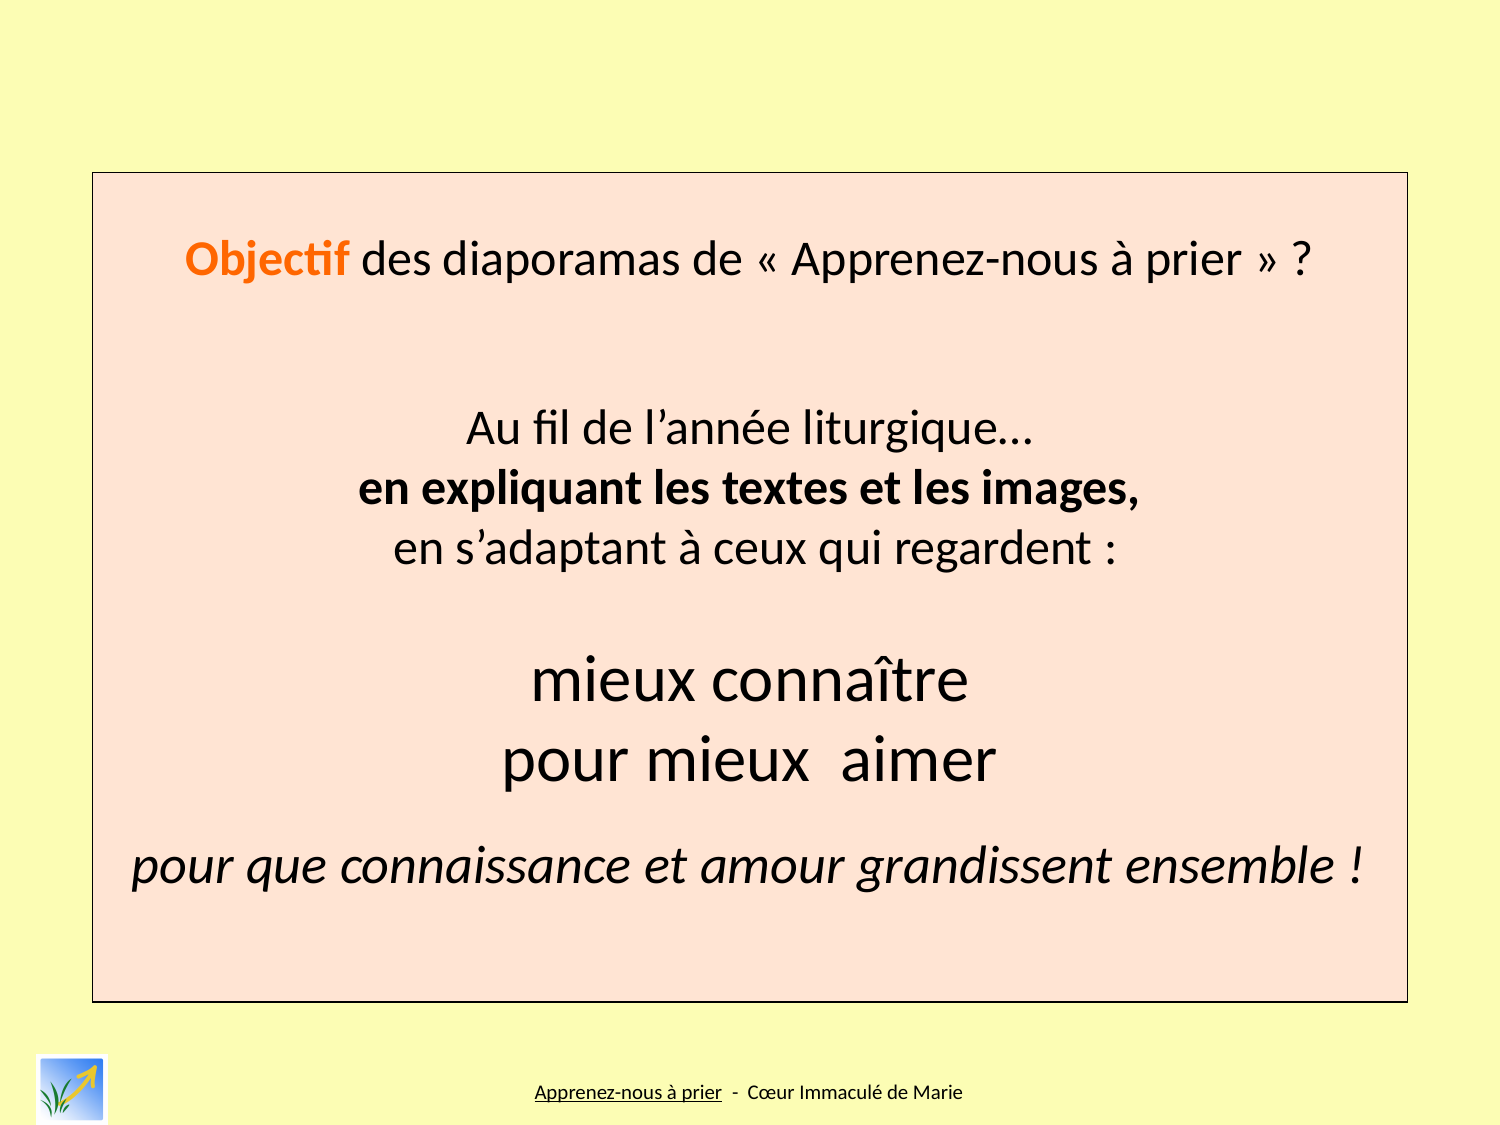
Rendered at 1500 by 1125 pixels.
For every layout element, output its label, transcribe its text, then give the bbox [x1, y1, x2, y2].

picture [36, 1054, 108, 1125]
text_box Apprenez-nous à prier - Cœur Immaculé de Marie [519, 1071, 979, 1111]
text_box Objectif des diaporamas de « Apprenez-nous à prier » ? Au fil de l’année liturgique… en expliquant les textes et les images, en s’adaptant à ceux qui regardent : mieux connaître pour mieux aimer pour que connaissance et amour grandissent ensemble ! [92, 172, 1408, 1003]
